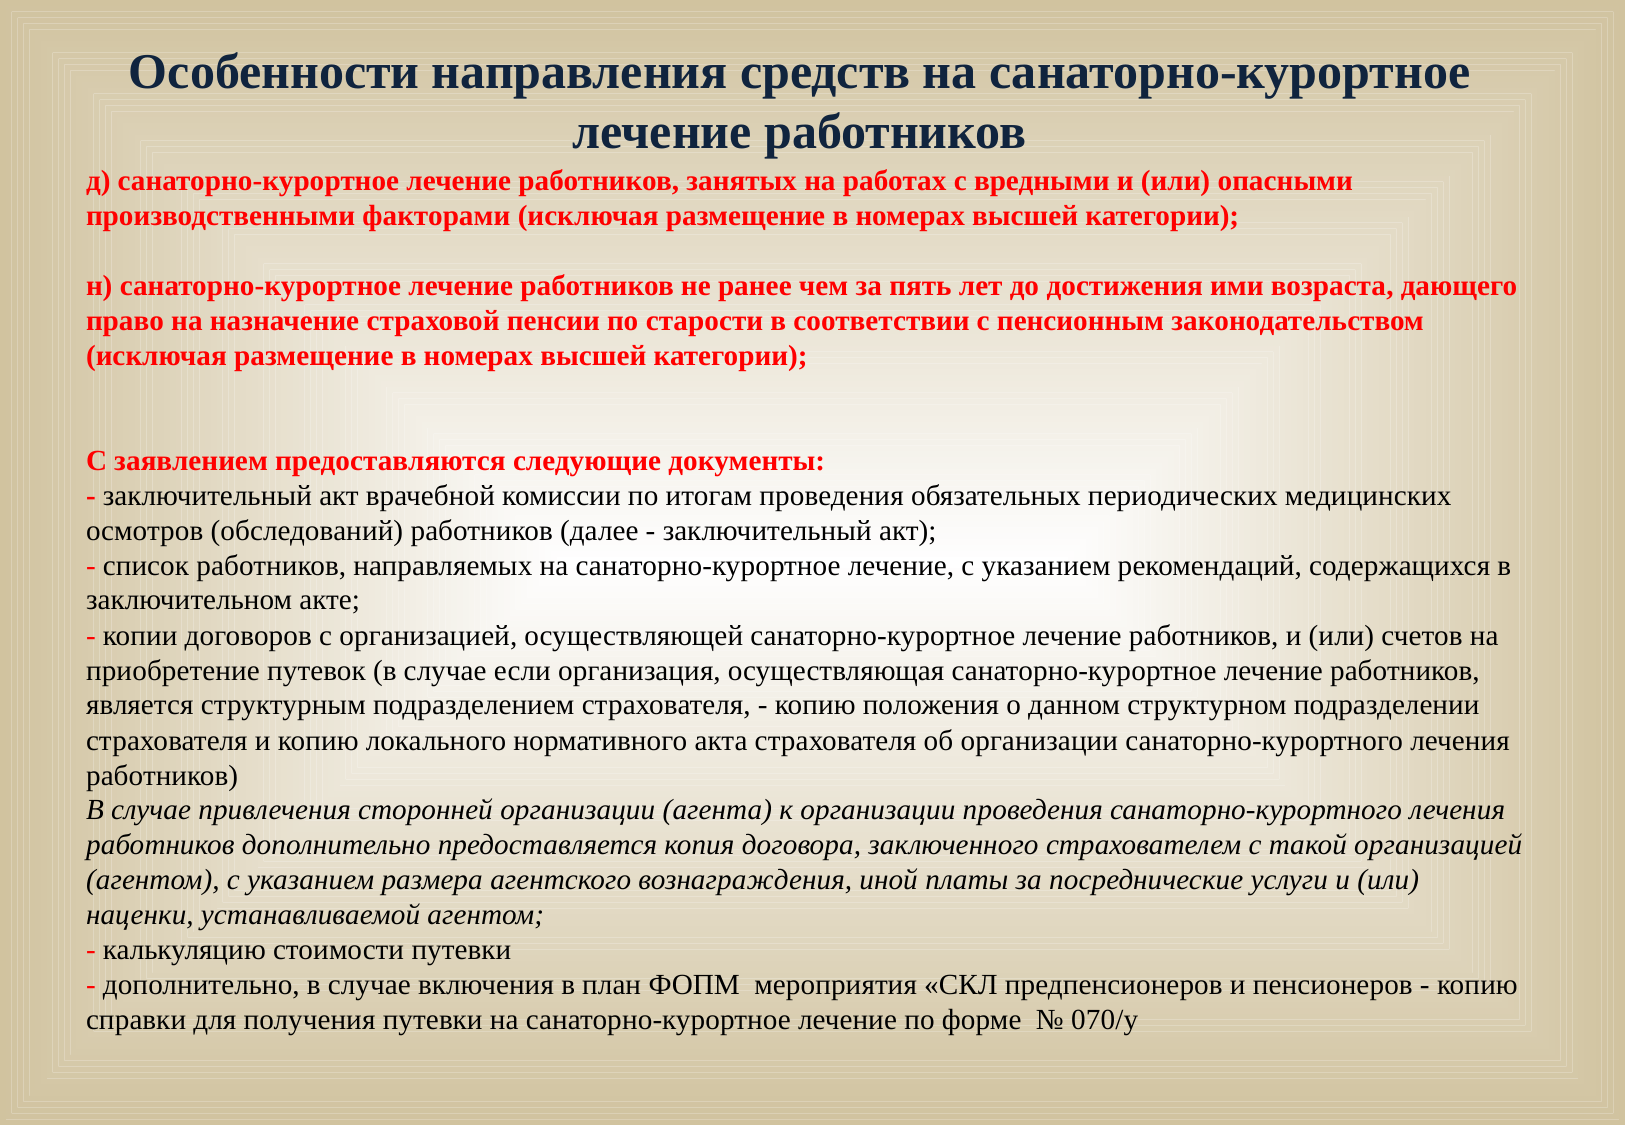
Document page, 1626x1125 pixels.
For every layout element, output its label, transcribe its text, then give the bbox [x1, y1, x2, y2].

text_box Особенности направления средств на санаторно-курортное лечение работников [70, 30, 1530, 226]
title д) санаторно-курортное лечение работников, занятых на работах с вредными и (или) опасными производственными факторами (исключая размещение в номерах высшей категории); н) санаторно-курортное лечение работников не ранее чем за пять лет до достижения ими возраста, дающего право на назначение страховой пенсии по старости в соответствии с пенсионным законодательством (исключая размещение в номерах высшей категории); С заявлением предоставляются следующие документы: - заключительный акт врачебной комиссии по итогам проведения обязательных периодических медицинских осмотров (обследований) работников (далее - заключительный акт); - список работников, направляемых на санаторно-курортное лечение, с указанием рекомендаций, содержащихся в заключительном акте; - копии договоров с организацией, осуществляющей санаторно-курортное лечение работников, и (или) счетов на приобретение путевок (в случае если организация, осуществляющая санаторно-курортное лечение работников, является структурным подразделением страхователя, - копию положения о данном структурном подразделении страхователя и копию локального нормативного акта страхователя об организации санаторно-курортного лечения работников) В случае привлечения сторонней организации (агента) к организации проведения санаторно-курортного лечения работников дополнительно предоставляется копия договора, заключенного страхователем с такой организацией (агентом), с указанием размера агентского вознаграждения, иной платы за посреднические услуги и (или) наценки, устанавливаемой агентом; - калькуляцию стоимости путевки - дополнительно, в случае включения в план ФОПМ мероприятия «СКЛ предпенсионеров и пенсионеров - копию справки для получения путевки на санаторно-курортное лечение по форме № 070/у [70, 223, 1544, 969]
